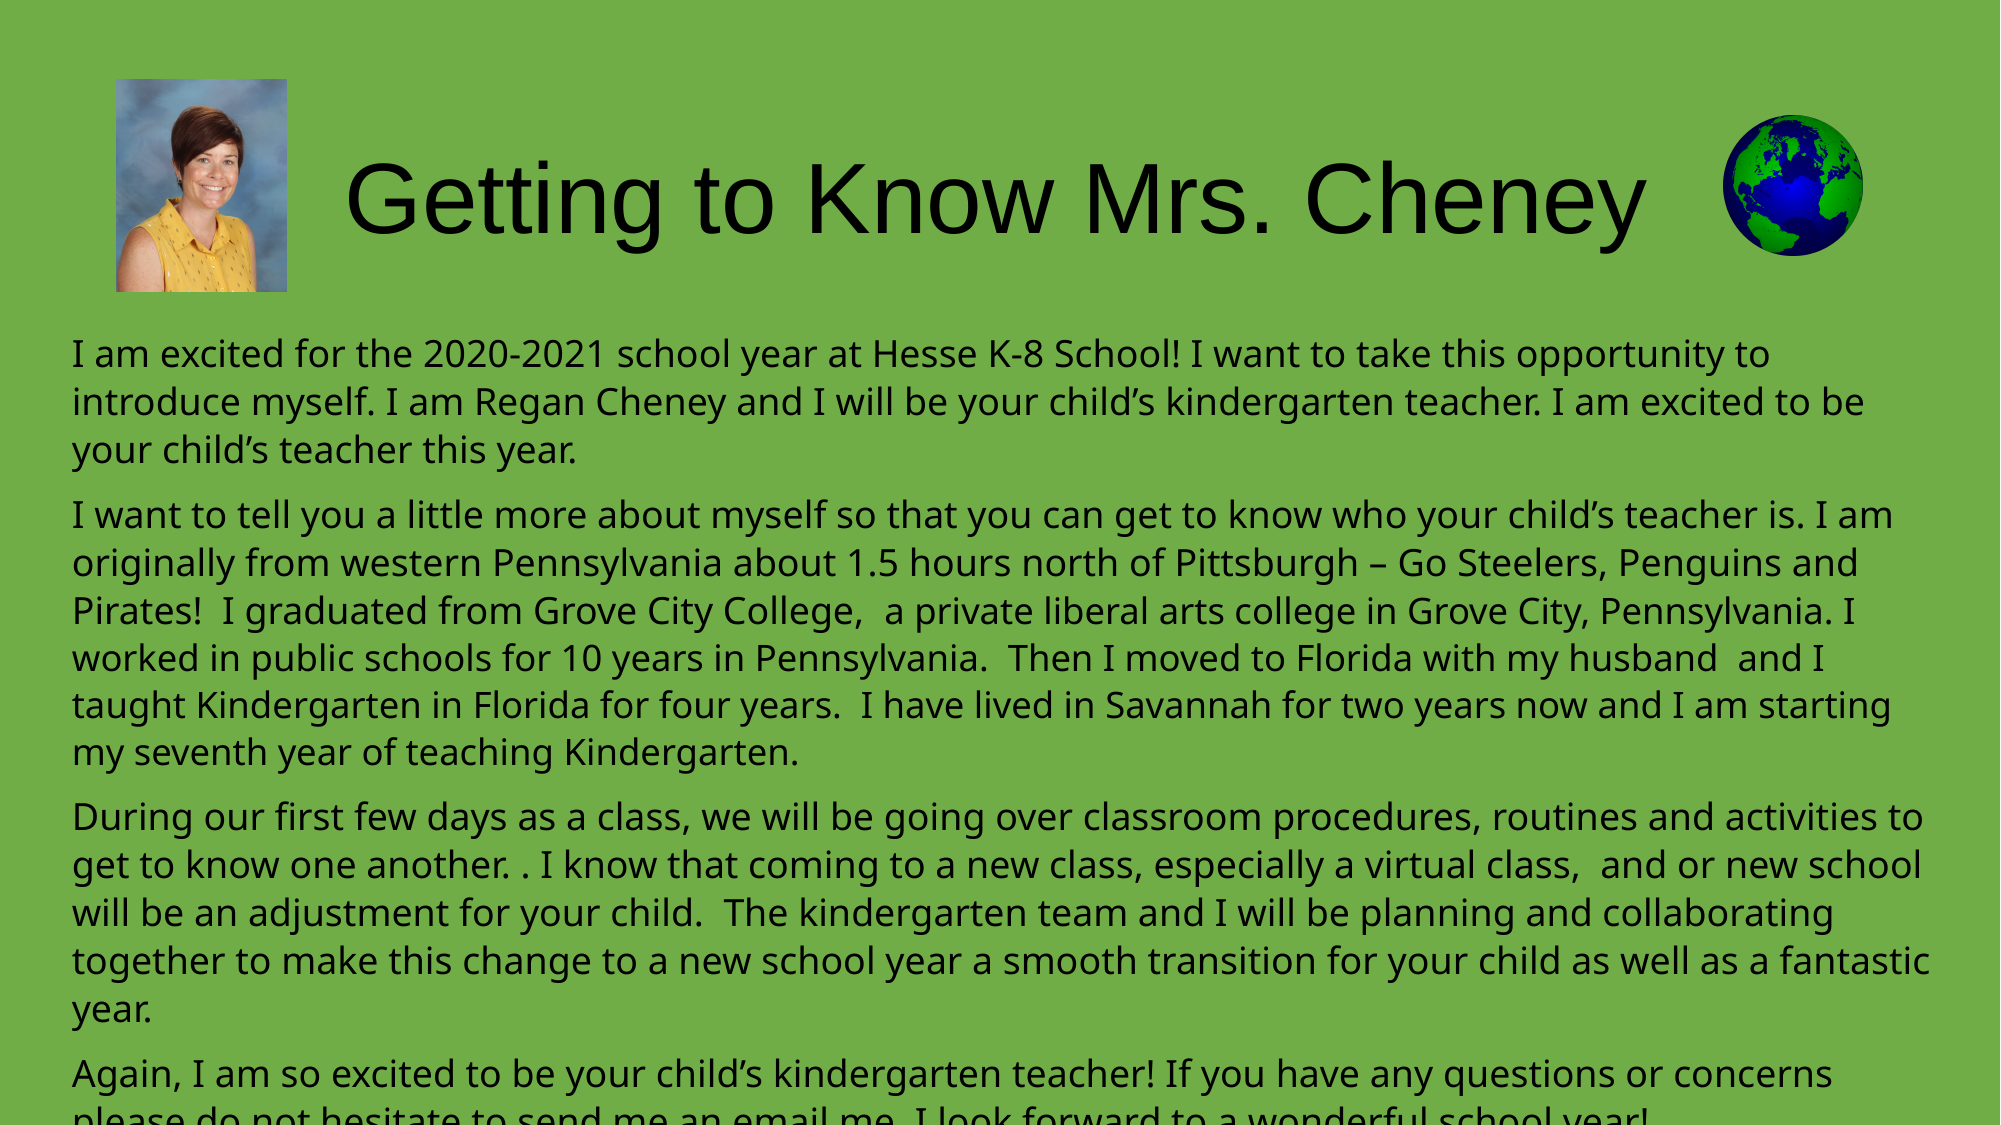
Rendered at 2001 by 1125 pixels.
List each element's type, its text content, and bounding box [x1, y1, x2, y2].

list I am excited for the 2020-2021 school year at Hesse K-8 School! I want to take this opportunity to introduce myself. I am Regan Cheney and I will be your child’s kindergarten teacher. I am excited to be your child’s teacher this year. I want to tell you a little more about myself so that you can get to know who your child’s teacher is. I am originally from western Pennsylvania about 1.5 hours north of Pittsburgh – Go Steelers, Penguins and Pirates! I graduated from Grove City College, a private liberal arts college in Grove City, Pennsylvania. I worked in public schools for 10 years in Pennsylvania. Then I moved to Florida with my husband and I taught Kindergarten in Florida for four years. I have lived in Savannah for two years now and I am starting my seventh year of teaching Kindergarten. During our first few days as a class, we will be going over classroom procedures, routines and activities to get to know one another. . I know that coming to a new class, especially a virtual class, and or new school will be an adjustment for your child. The kindergarten team and I will be planning and collaborating together to make this change to a new school year a smooth transition for your child as well as a fantastic year. Again, I am so excited to be your child’s kindergarten teacher! If you have any questions or concerns please do not hesitate to send me an email me. I look forward to a wonderful school year! [56, 319, 1950, 1109]
picture [1723, 115, 1863, 256]
title Getting to Know Mrs. Cheney [26, 78, 1968, 320]
picture [116, 79, 287, 293]
